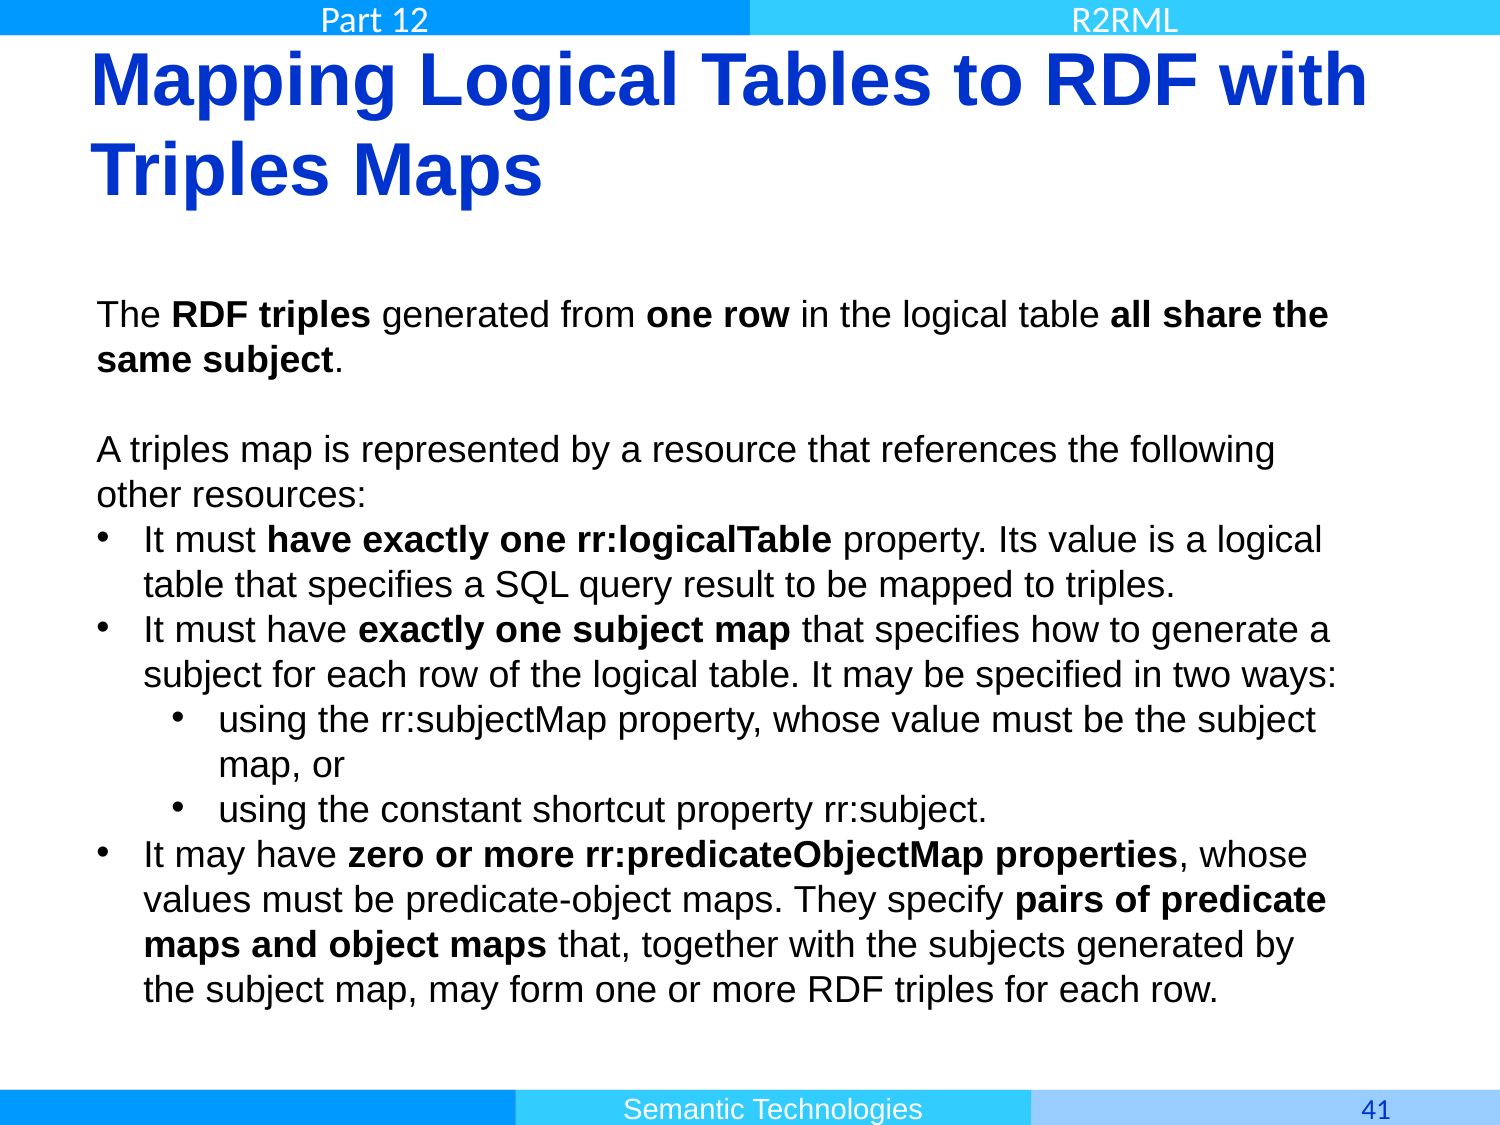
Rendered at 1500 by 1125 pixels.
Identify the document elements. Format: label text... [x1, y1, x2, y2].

title Mapping Logical Tables to RDF with Triples Maps [75, 45, 1425, 197]
text_box The RDF triples generated from one row in the logical table all share the same subject. A triples map is represented by a resource that references the following other resources: It must have exactly one rr:logicalTable property. Its value is a logical table that specifies a SQL query result to be mapped to triples. It must have exactly one subject map that specifies how to generate a subject for each row of the logical table. It may be specified in two ways: using the rr:subjectMap property, whose value must be the subject map, or using the constant shortcut property rr:subject. It may have zero or more rr:predicateObjectMap properties, whose values must be predicate-object maps. They specify pairs of predicate maps and object maps that, together with the subjects generated by the subject map, may form one or more RDF triples for each row. [81, 282, 1365, 1017]
